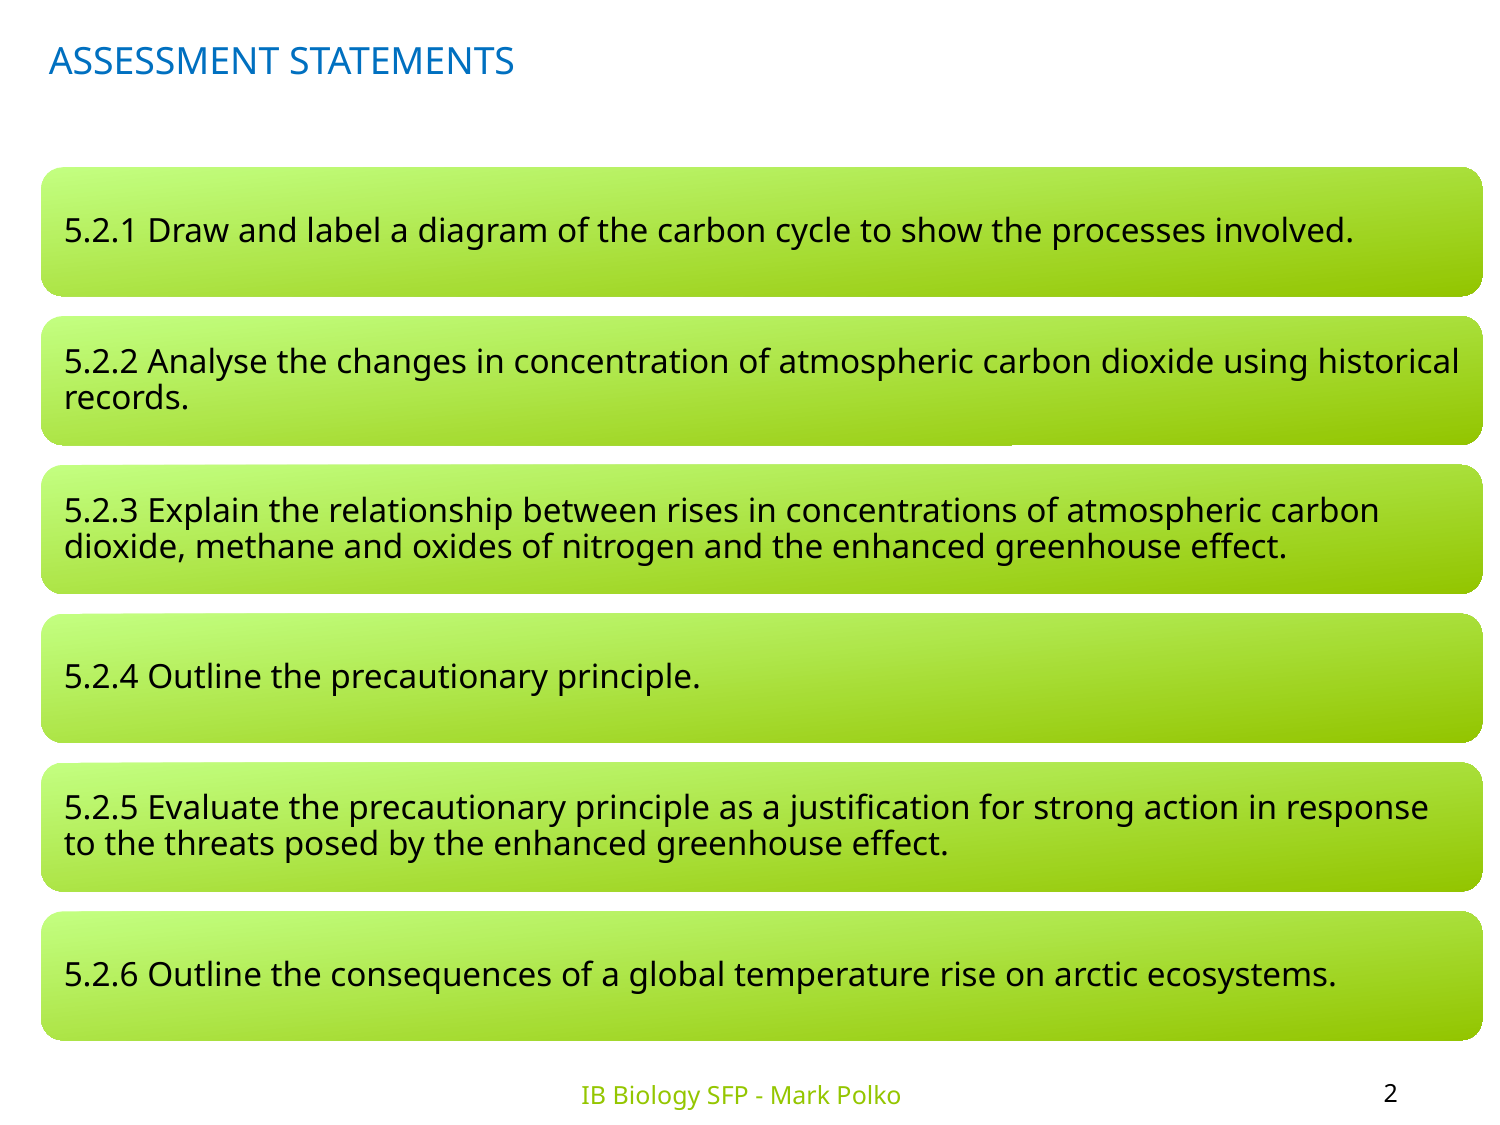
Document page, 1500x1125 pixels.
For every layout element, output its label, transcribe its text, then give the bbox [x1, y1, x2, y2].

slide_number 2 [1281, 1064, 1500, 1125]
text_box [41, 160, 1483, 1047]
text_box ASSESSMENT STATEMENTS [34, 29, 531, 90]
footer IB Biology SFP - Mark Polko [454, 1065, 1030, 1125]
